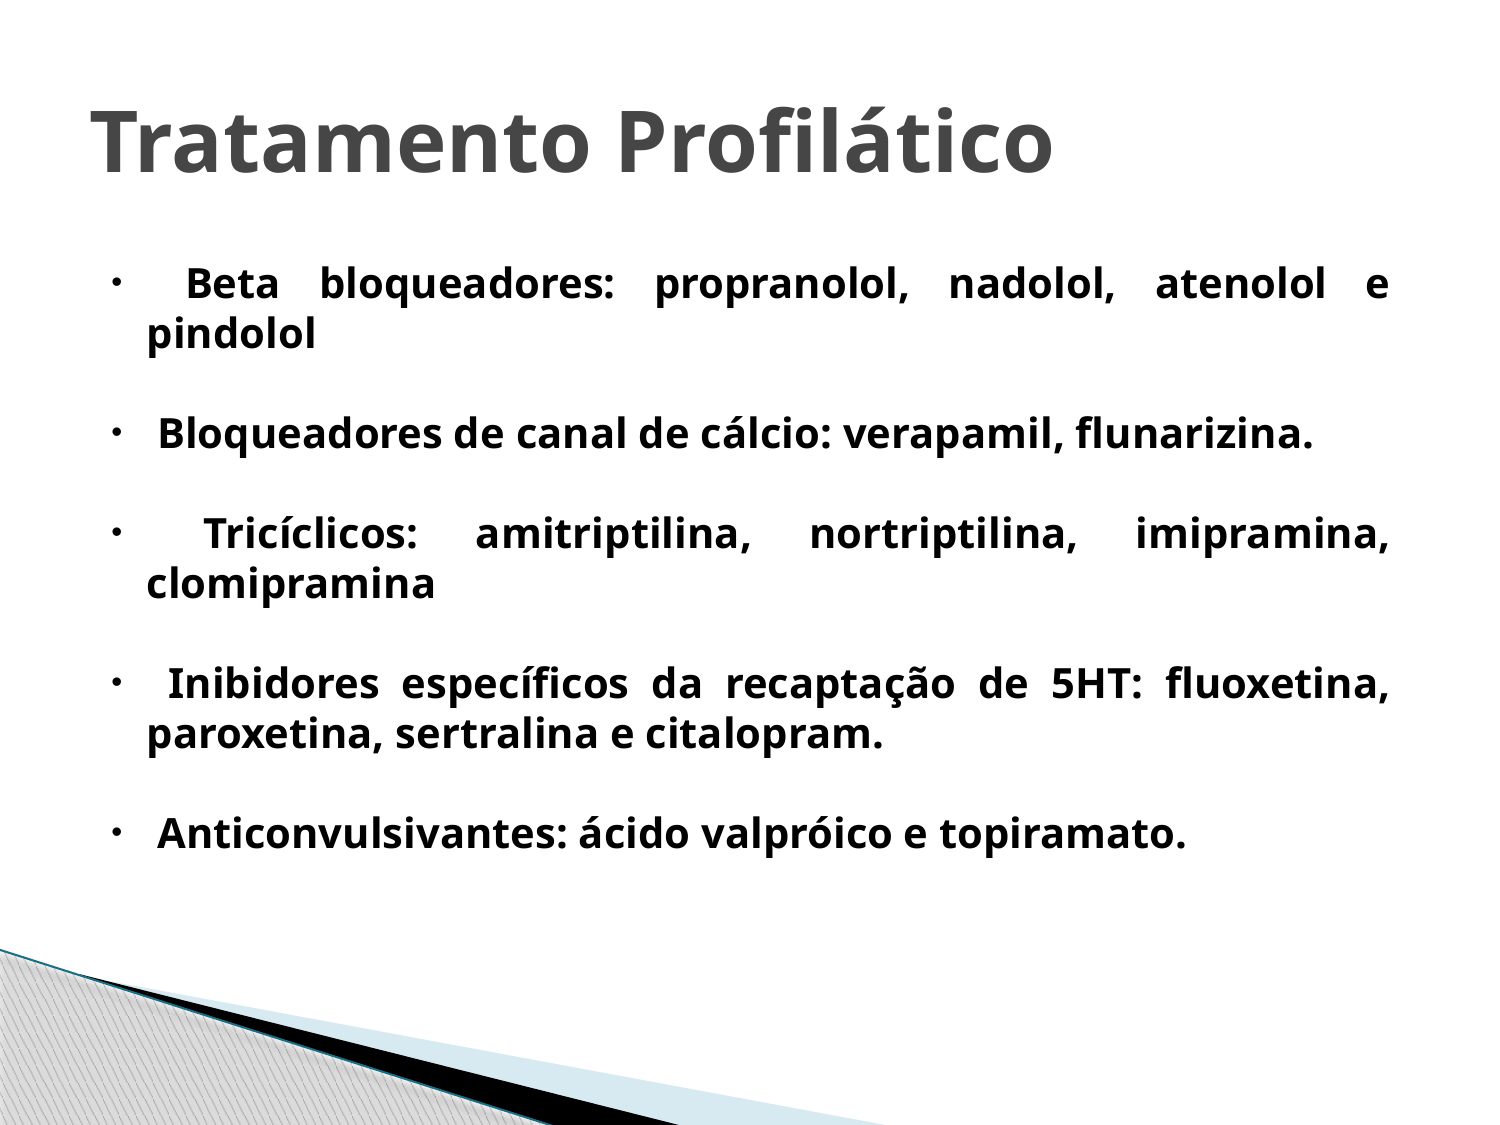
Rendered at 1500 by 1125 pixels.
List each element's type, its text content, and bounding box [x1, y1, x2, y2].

title Tratamento Profilático [75, 45, 1425, 233]
text_box Beta bloqueadores: propranolol, nadolol, atenolol e pindolol Bloqueadores de canal de cálcio: verapamil, flunarizina. Tricíclicos: amitriptilina, nortriptilina, imipramina, clomipramina Inibidores específicos da recaptação de 5HT: fluoxetina, paroxetina, sertralina e citalopram. Anticonvulsivantes: ácido valpróico e topiramato. [96, 248, 1407, 865]
